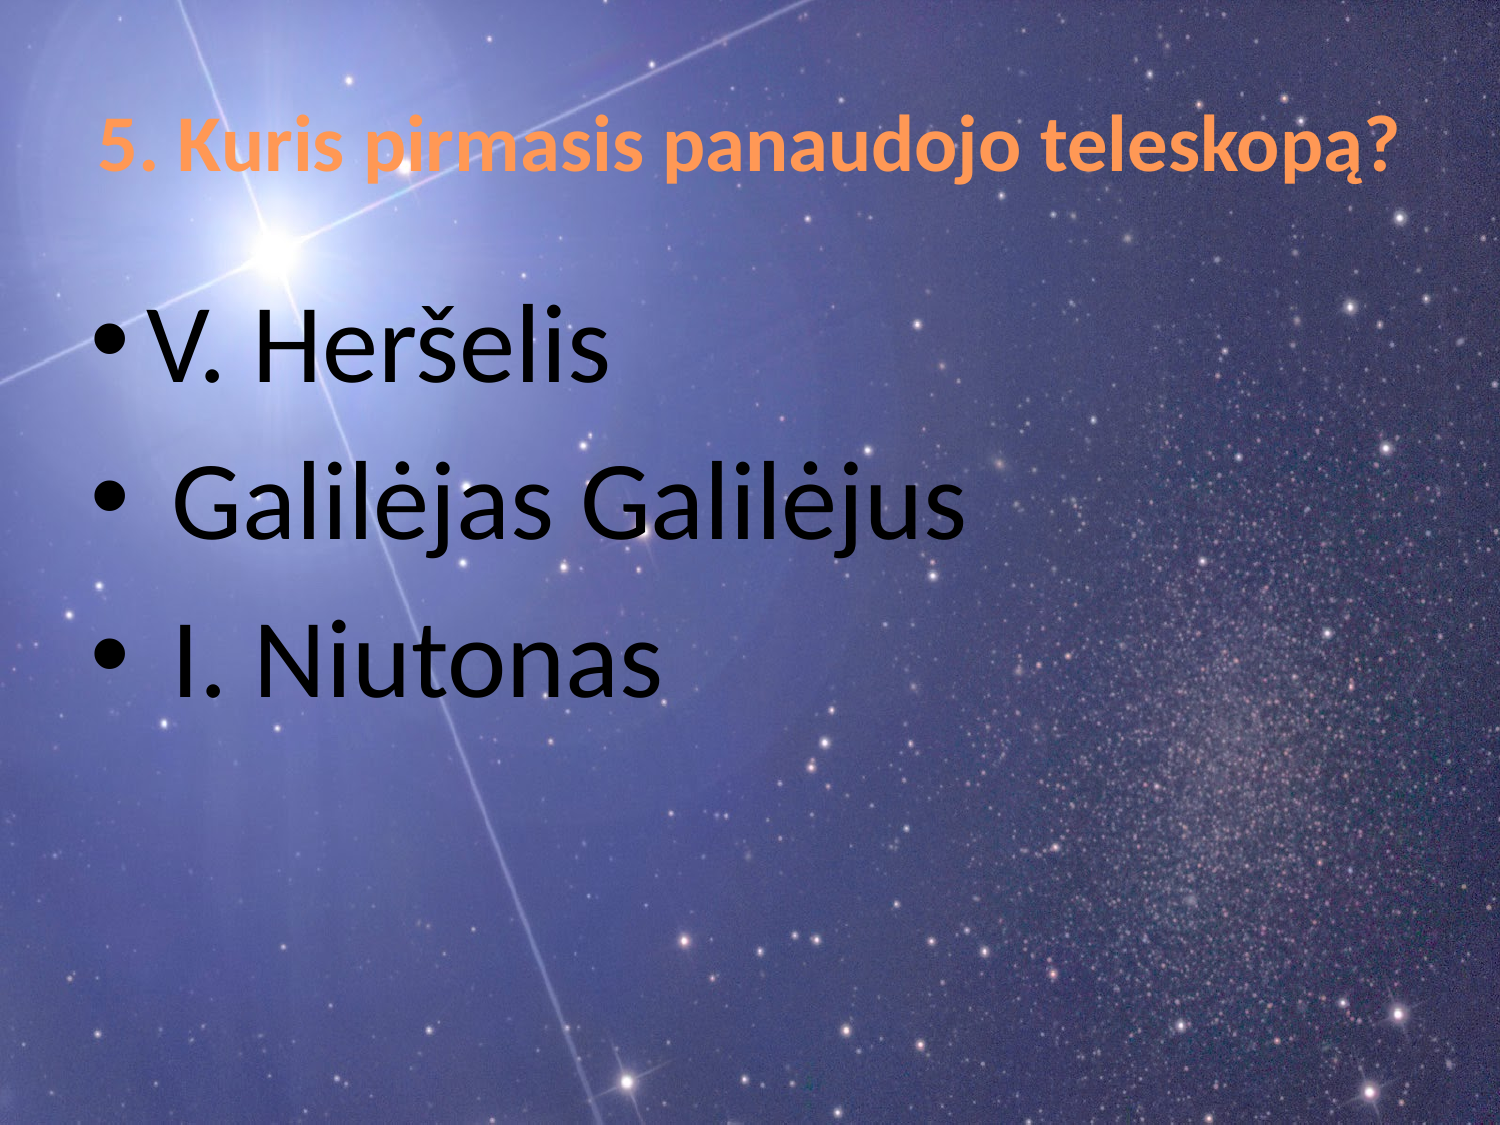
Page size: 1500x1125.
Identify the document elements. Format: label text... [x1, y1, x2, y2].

list V. Heršelis Galilėjas Galilėjus I. Niutonas [75, 262, 1425, 1005]
picture [0, 0, 1500, 1125]
title 5. Kuris pirmasis panaudojo teleskopą? [75, 45, 1425, 233]
